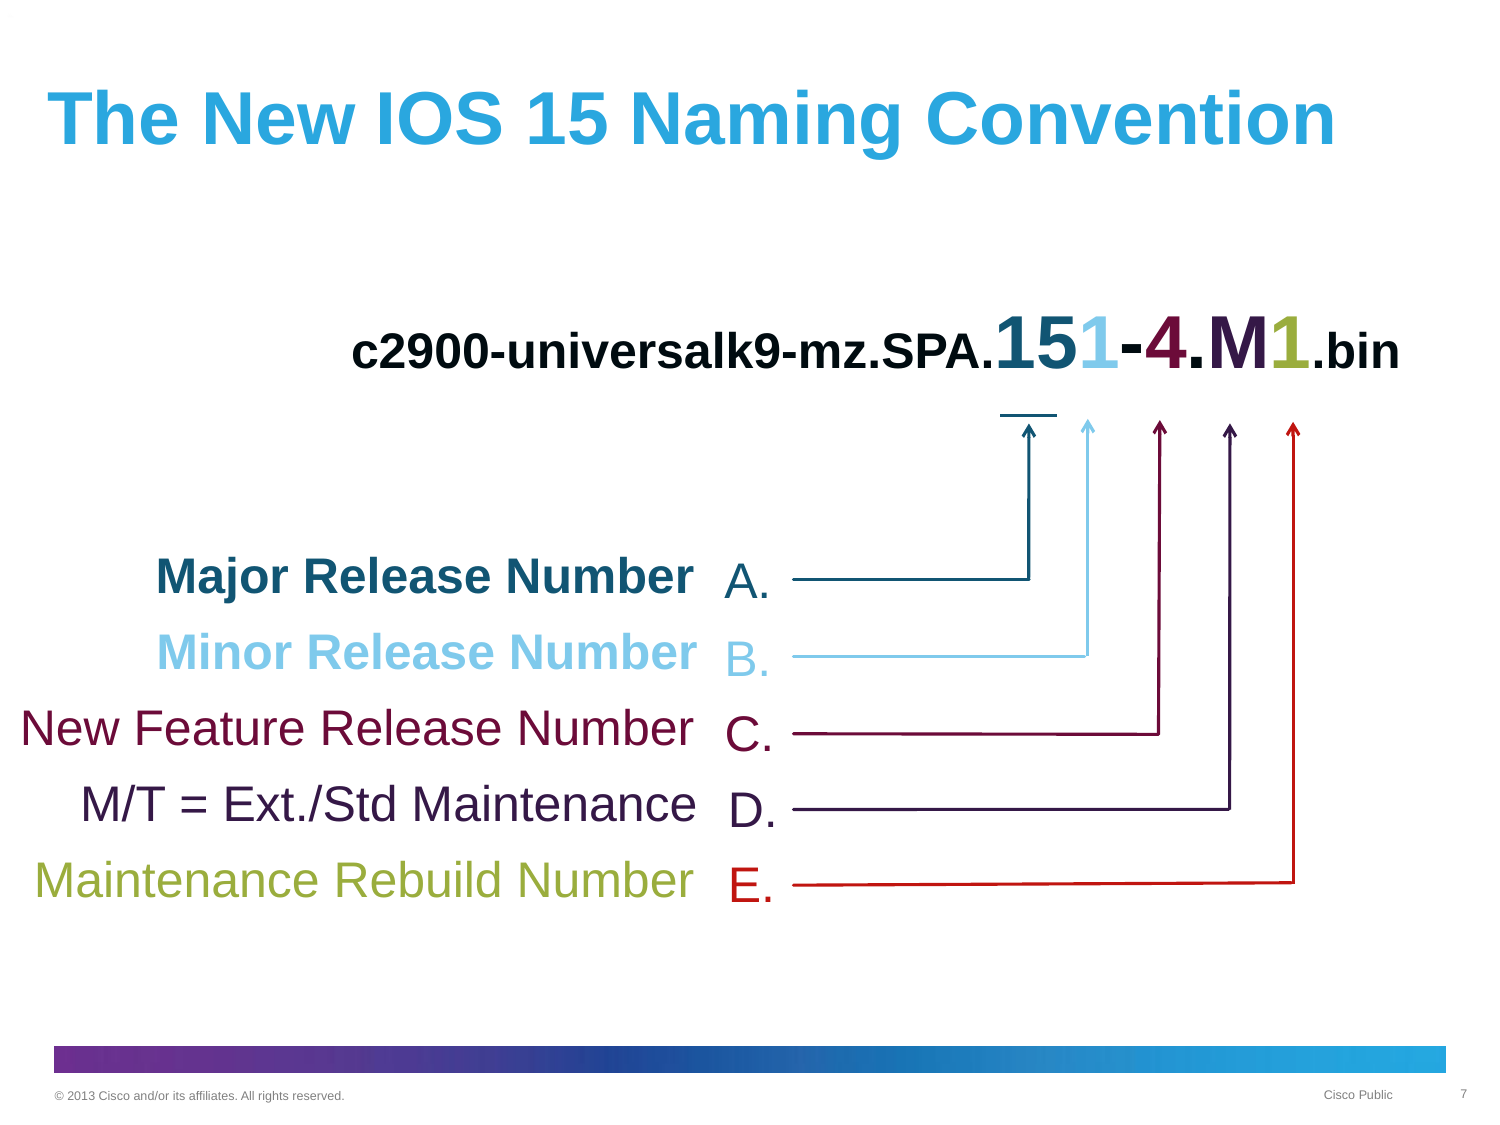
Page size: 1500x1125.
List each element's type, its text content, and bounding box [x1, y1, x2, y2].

text_box E. [713, 844, 791, 920]
text_box A. [709, 541, 787, 617]
text_box D. [713, 770, 793, 845]
text_box M/T = Ext./Std Maintenance [39, 764, 713, 839]
text_box Minor Release Number [84, 612, 713, 688]
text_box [793, 882, 1292, 886]
text_box The New IOS 15 Naming Convention [32, 62, 1487, 168]
text_box C. [709, 694, 790, 770]
picture [54, 1046, 1446, 1073]
text_box Major Release Number [115, 536, 710, 612]
text_box Maintenance Rebuild Number [0, 839, 710, 915]
text_box B. [709, 618, 787, 694]
title c2900-universalk9-mz.SPA.151-4.M1.bin [337, 296, 1449, 391]
text_box New Feature Release Number [0, 688, 709, 764]
